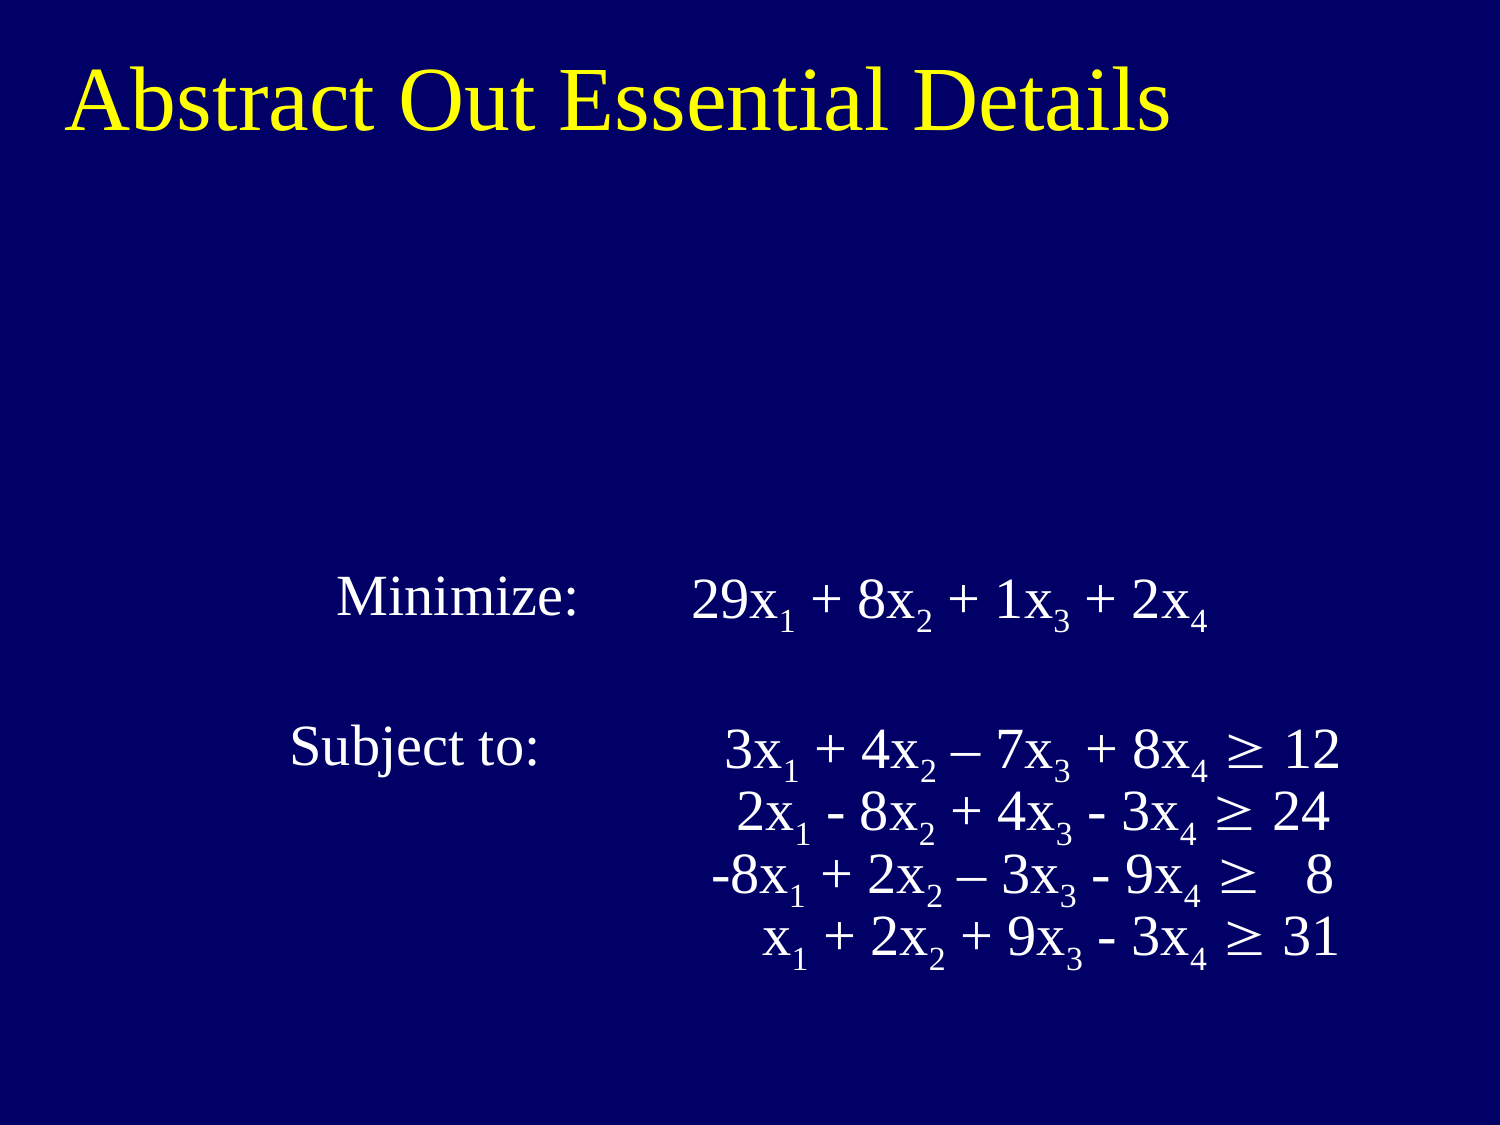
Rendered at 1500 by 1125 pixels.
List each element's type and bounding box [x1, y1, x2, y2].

text_box [244, 699, 1388, 985]
text_box [291, 549, 625, 635]
text_box [49, 0, 1250, 188]
text_box [646, 552, 1253, 647]
